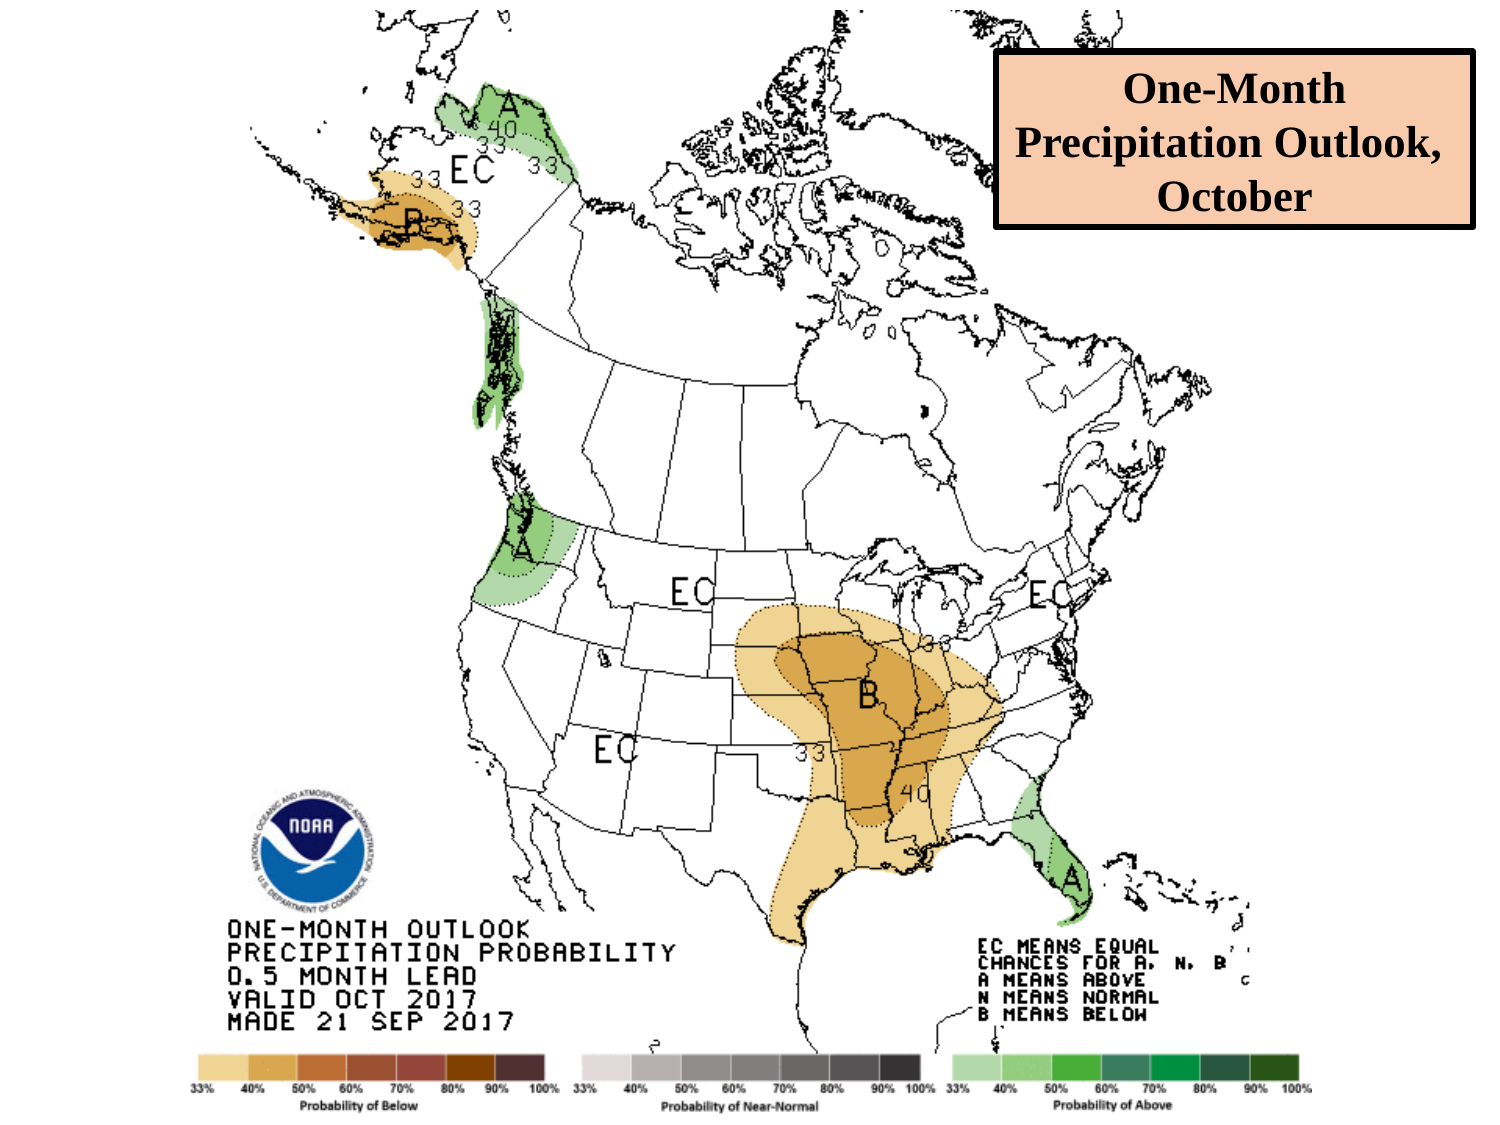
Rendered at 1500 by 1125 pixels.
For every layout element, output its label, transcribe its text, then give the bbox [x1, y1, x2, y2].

text_box One-Month Precipitation Outlook, October [1312, 51, 1474, 228]
picture [188, 10, 1312, 1115]
